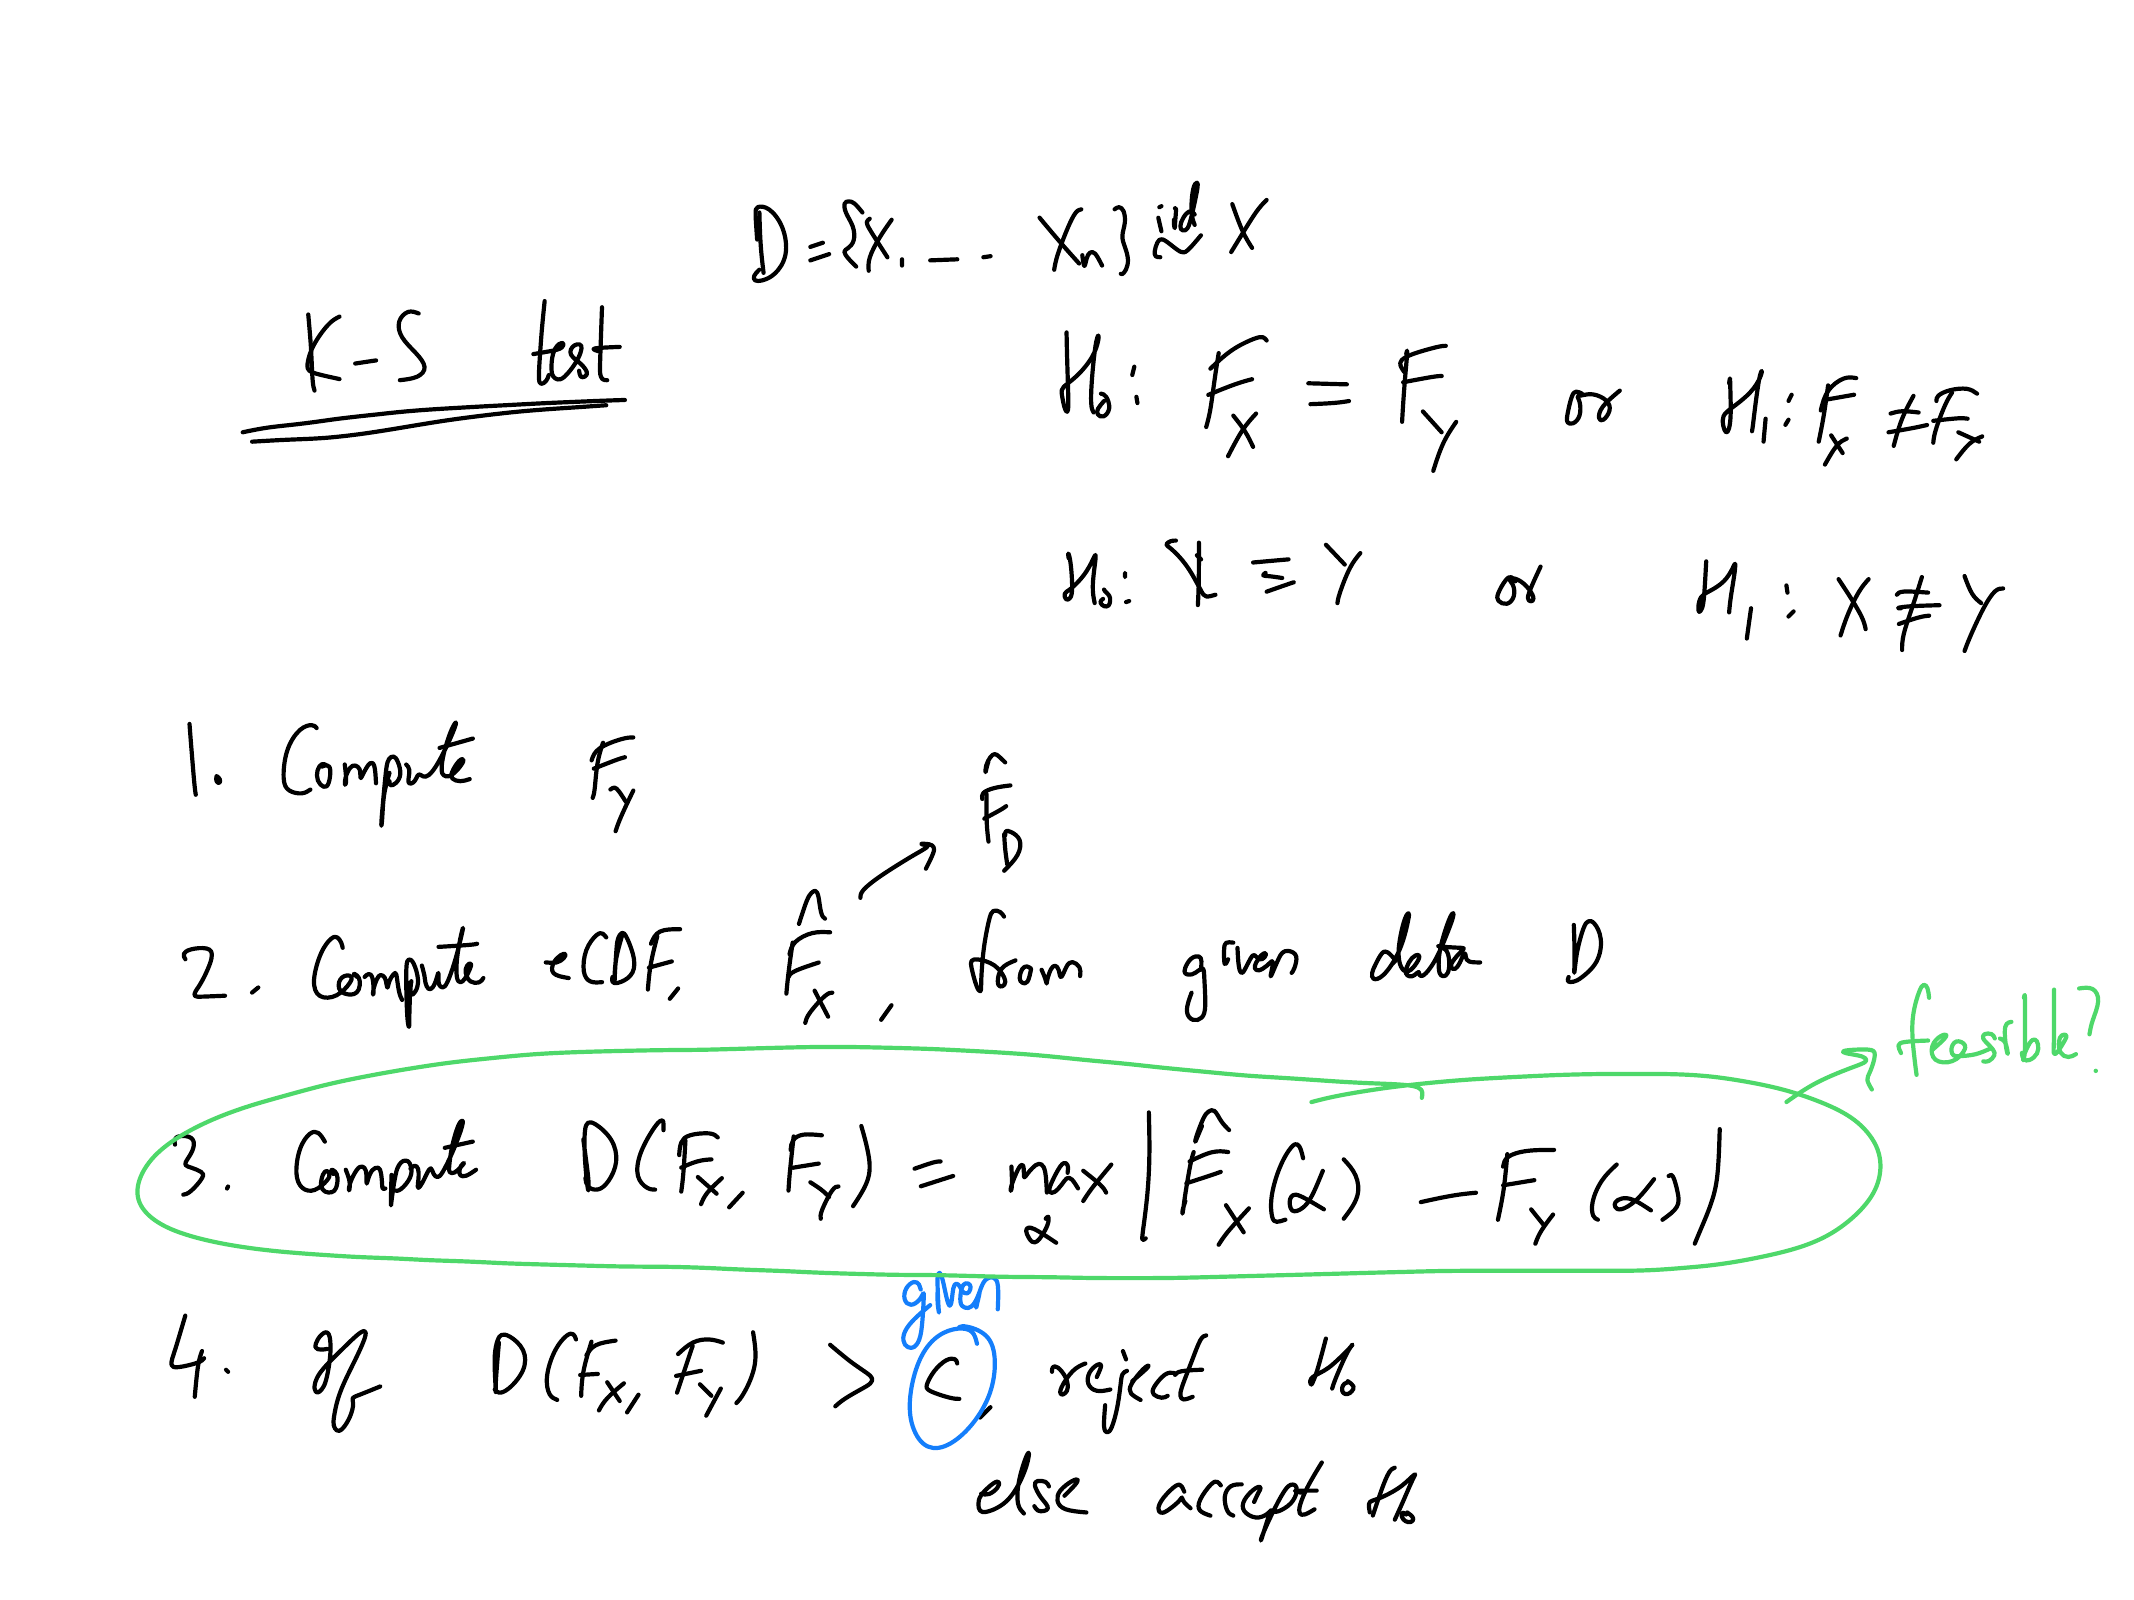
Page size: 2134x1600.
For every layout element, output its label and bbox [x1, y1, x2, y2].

text_box [1061, 332, 2004, 652]
text_box [137, 182, 2099, 1541]
